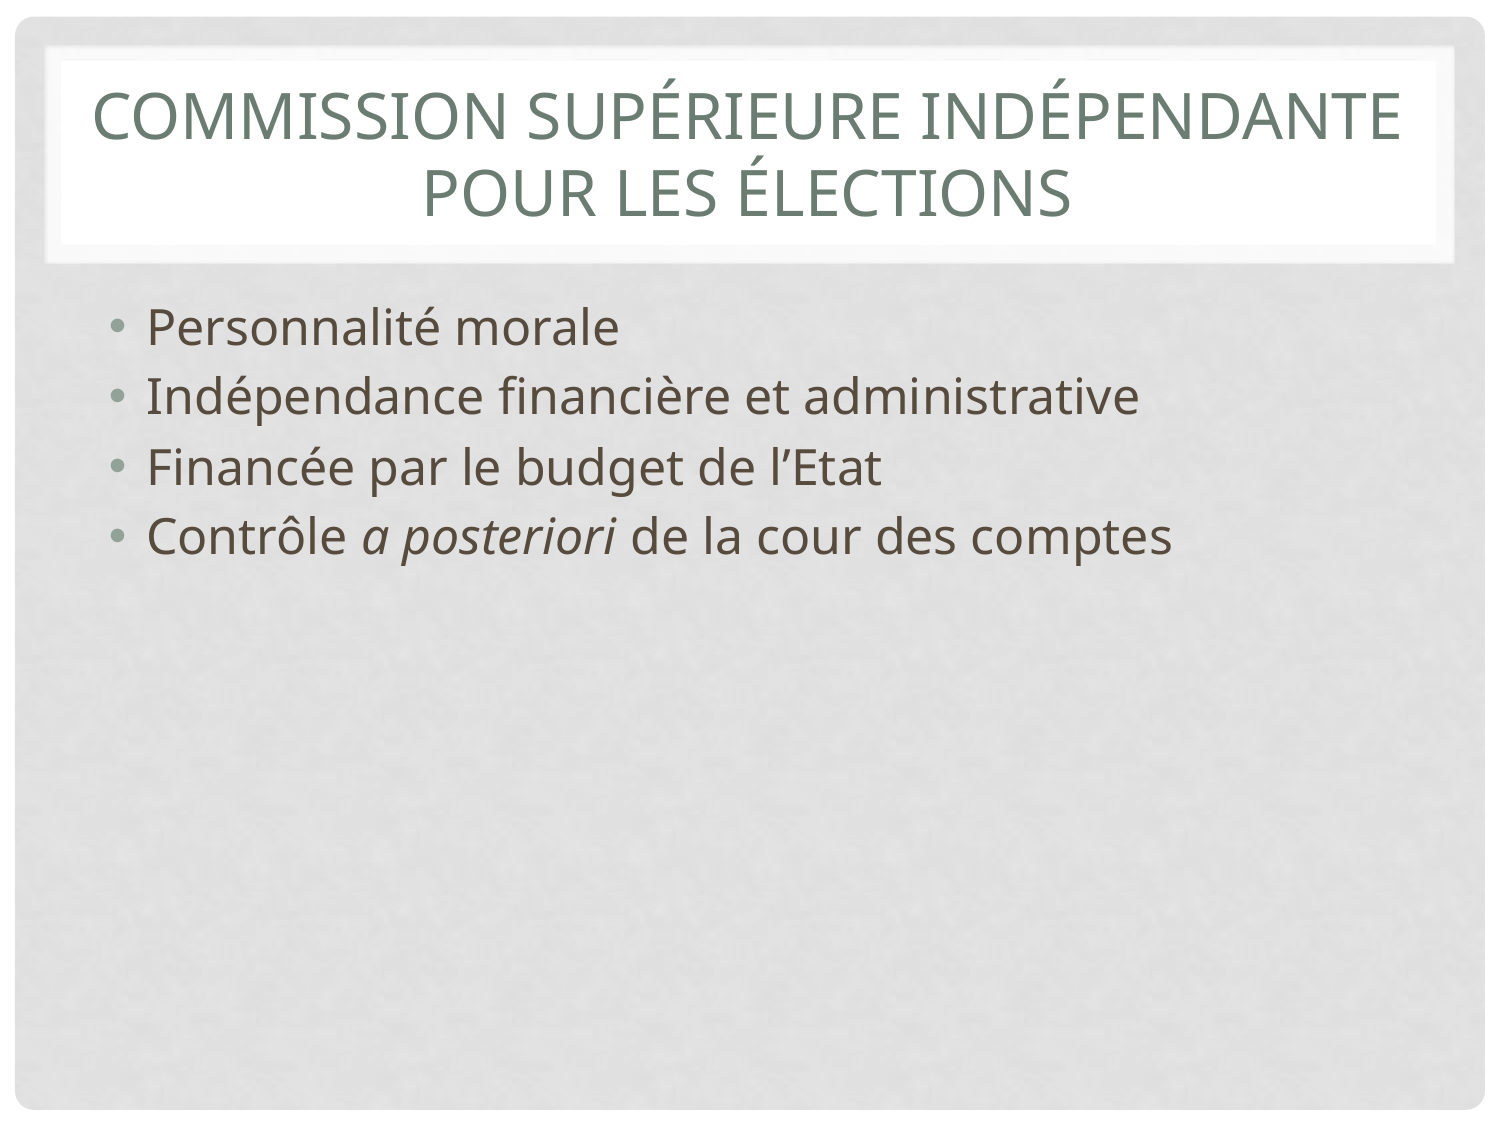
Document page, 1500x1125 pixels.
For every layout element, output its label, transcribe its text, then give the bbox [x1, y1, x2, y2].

title Commission supérieure indépendante pour les élections [69, 66, 1425, 238]
list Personnalité morale Indépendance financière et administrative Financée par le budget de l’Etat Contrôle a posteriori de la cour des comptes [75, 287, 1425, 1005]
